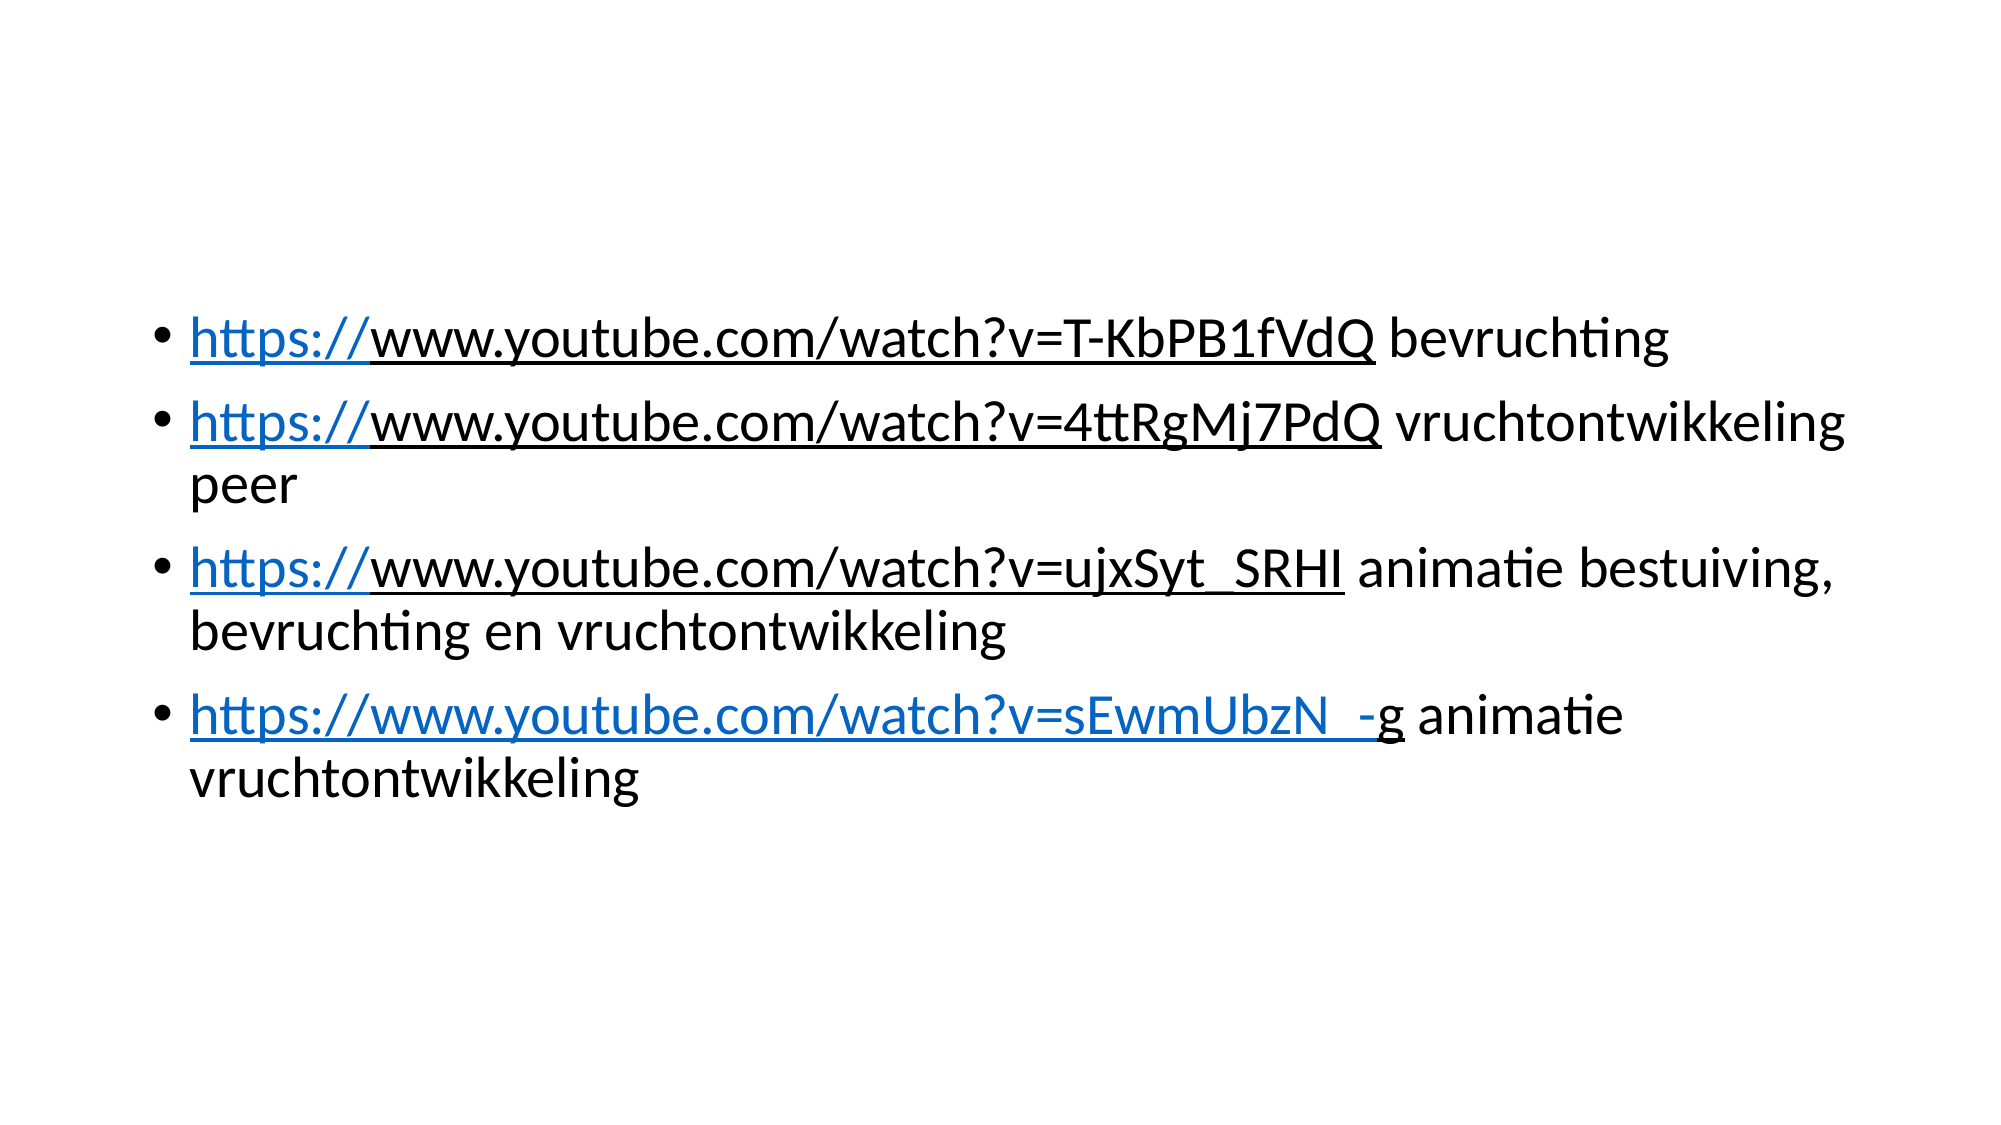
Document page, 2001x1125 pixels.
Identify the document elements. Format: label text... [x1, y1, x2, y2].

list https://www.youtube.com/watch?v=T-KbPB1fVdQ bevruchting https://www.youtube.com/watch?v=4ttRgMj7PdQ vruchtontwikkeling peer https://www.youtube.com/watch?v=ujxSyt_SRHI animatie bestuiving, bevruchting en vruchtontwikkeling https://www.youtube.com/watch?v=sEwmUbzN_-g animatie vruchtontwikkeling [137, 299, 1863, 1014]
